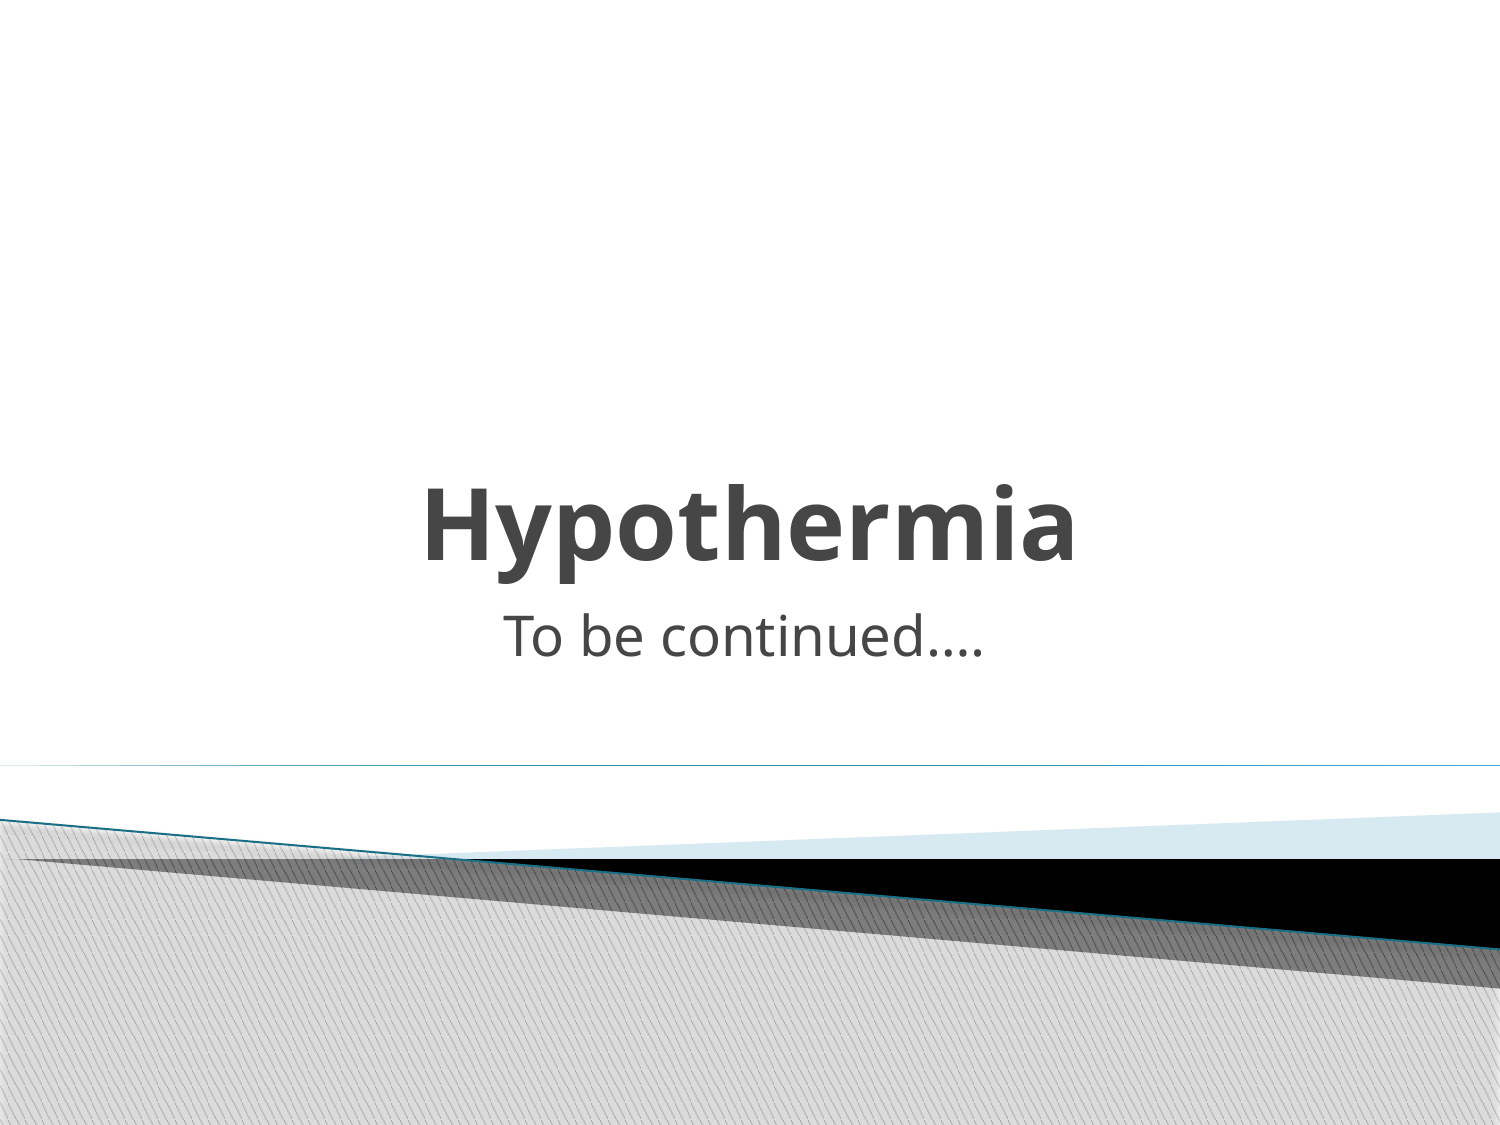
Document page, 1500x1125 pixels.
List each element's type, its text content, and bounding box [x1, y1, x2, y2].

picture [5, 859, 1500, 989]
subtitle To be continued…. [112, 592, 1388, 790]
title Hypothermia [112, 287, 1388, 588]
